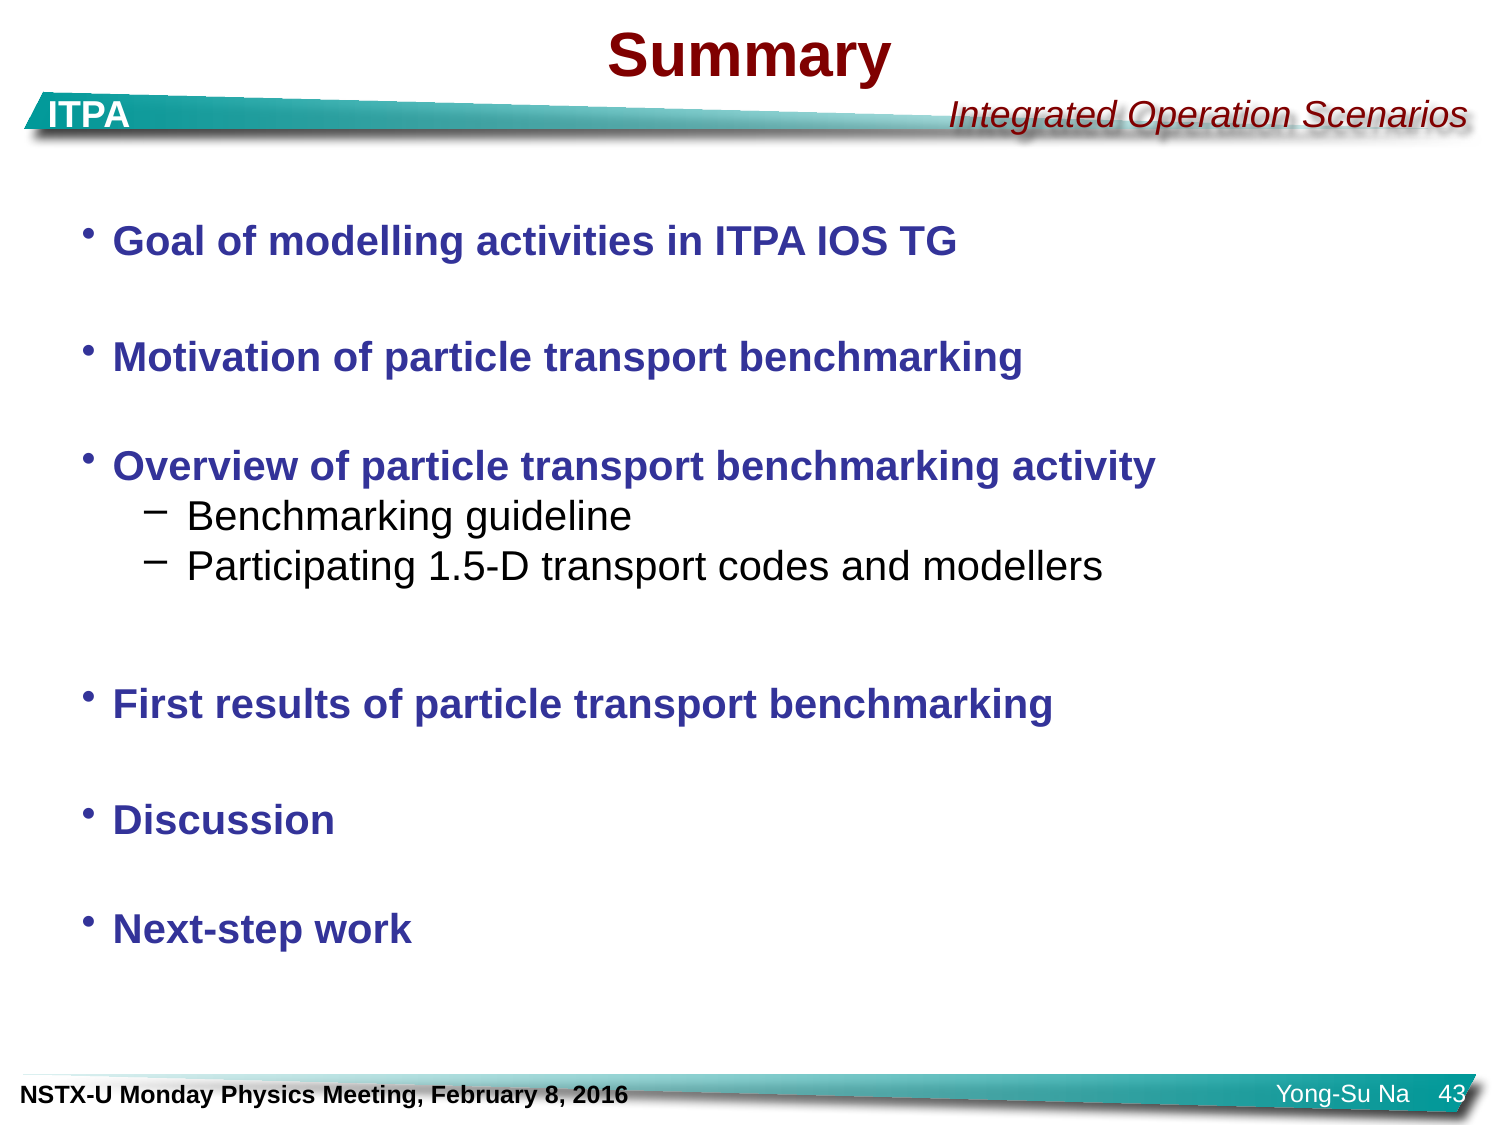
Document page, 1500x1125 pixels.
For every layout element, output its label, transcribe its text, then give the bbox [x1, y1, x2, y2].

title Summary [12, 6, 1488, 102]
list Goal of modelling activities in ITPA IOS TG Motivation of particle transport benchmarking Overview of particle transport benchmarking activity Benchmarking guideline Participating 1.5-D transport codes and modellers First results of particle transport benchmarking Discussion Next-step work [81, 213, 1495, 941]
